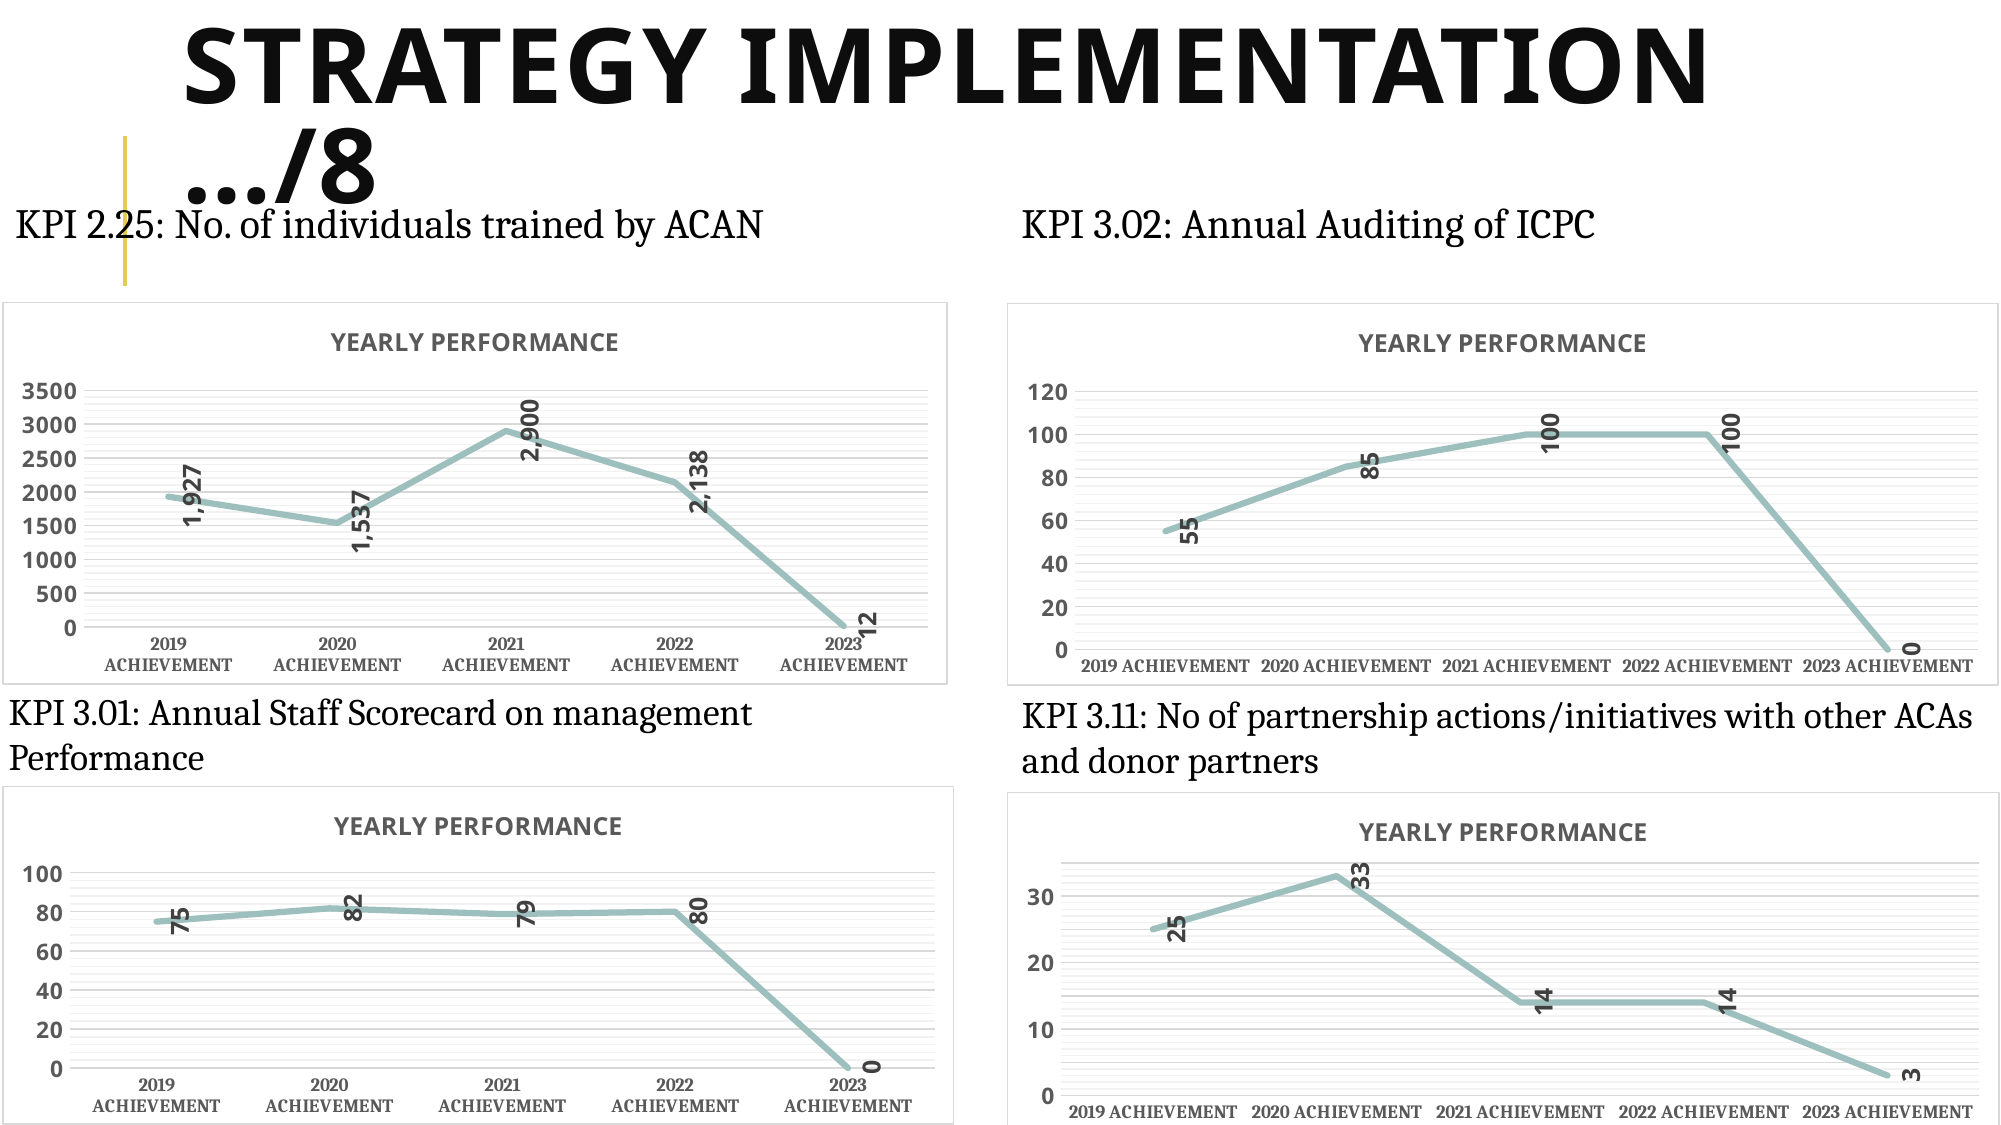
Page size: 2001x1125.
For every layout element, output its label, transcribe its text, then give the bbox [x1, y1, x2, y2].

chart [1, 785, 955, 1125]
title Strategy implementation …/8 [168, 0, 1763, 247]
chart [1, 301, 949, 686]
text_box KPI 3.11: No of partnership actions/initiatives with other ACAs and donor partners [1006, 691, 2000, 787]
chart [1006, 302, 1999, 687]
chart [1006, 791, 2000, 1125]
text_box KPI 3.01: Annual Staff Scorecard on management Performance [0, 692, 946, 782]
text_box KPI 2.25: No. of individuals trained by ACAN [0, 189, 946, 255]
text_box KPI 3.02: Annual Auditing of ICPC [1006, 189, 1999, 255]
